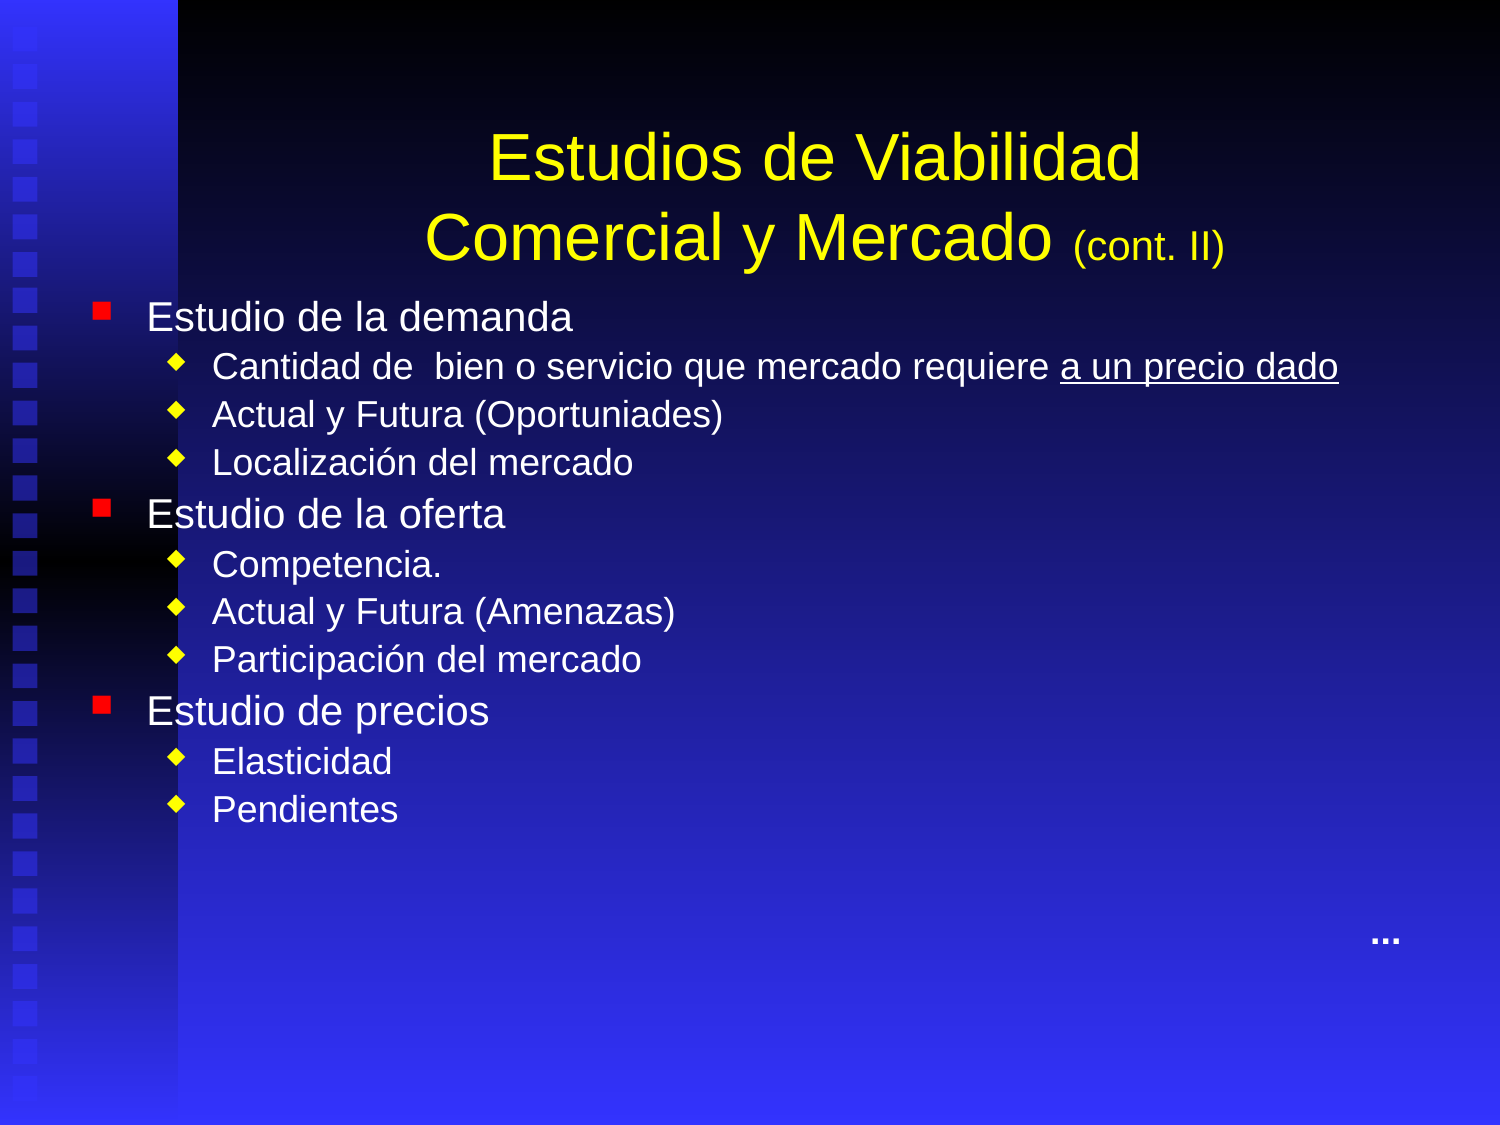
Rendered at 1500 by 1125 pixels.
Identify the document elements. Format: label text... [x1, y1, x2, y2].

list Estudio de la demanda Cantidad de bien o servicio que mercado requiere a un precio dado Actual y Futura (Oportuniades) Localización del mercado Estudio de la oferta Competencia. Actual y Futura (Amenazas) Participación del mercado Estudio de precios Elasticidad Pendientes ... [74, 287, 1417, 973]
title Estudios de Viabilidad Comercial y Mercado (cont. II) [187, 99, 1463, 288]
